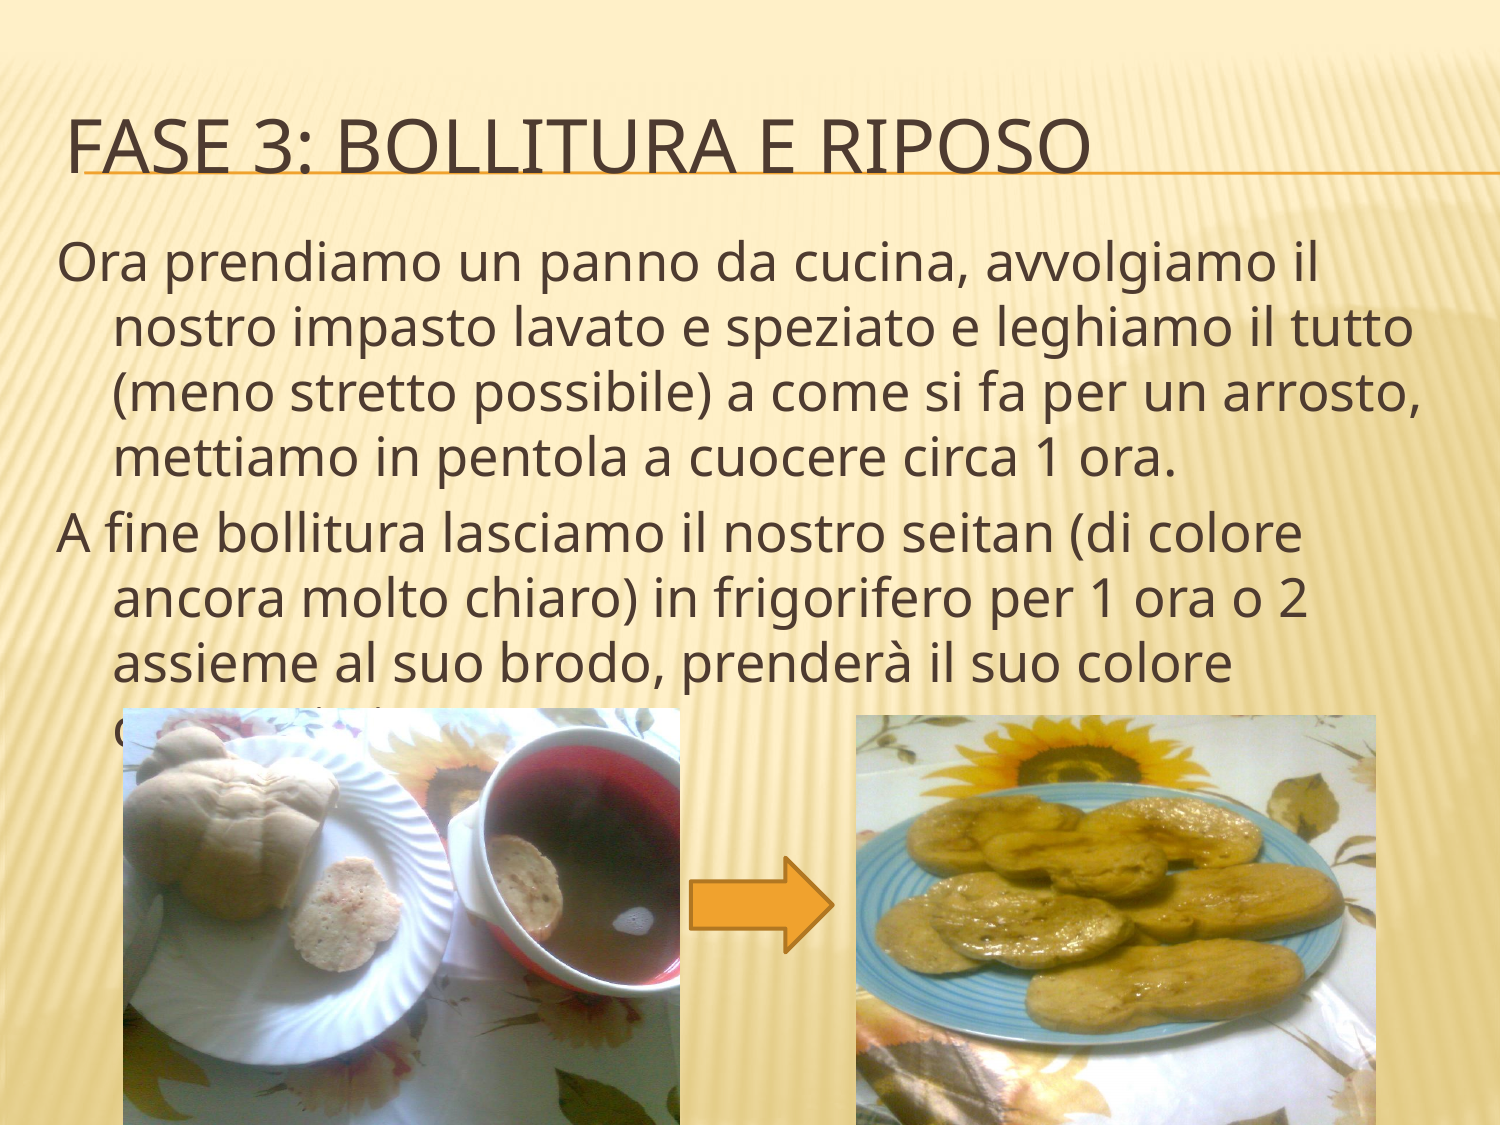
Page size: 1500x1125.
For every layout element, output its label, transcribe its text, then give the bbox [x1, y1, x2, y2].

text_box [690, 855, 835, 955]
title Fase 3: bollitura e riposo [50, 75, 1475, 213]
list Ora prendiamo un panno da cucina, avvolgiamo il nostro impasto lavato e speziato e leghiamo il tutto (meno stretto possibile) a come si fa per un arrosto, mettiamo in pentola a cuocere circa 1 ora. A fine bollitura lasciamo il nostro seitan (di colore ancora molto chiaro) in frigorifero per 1 ora o 2 assieme al suo brodo, prenderà il suo colore caratteristico scuro. [41, 219, 1467, 963]
picture [123, 708, 680, 1125]
picture [855, 715, 1377, 1125]
